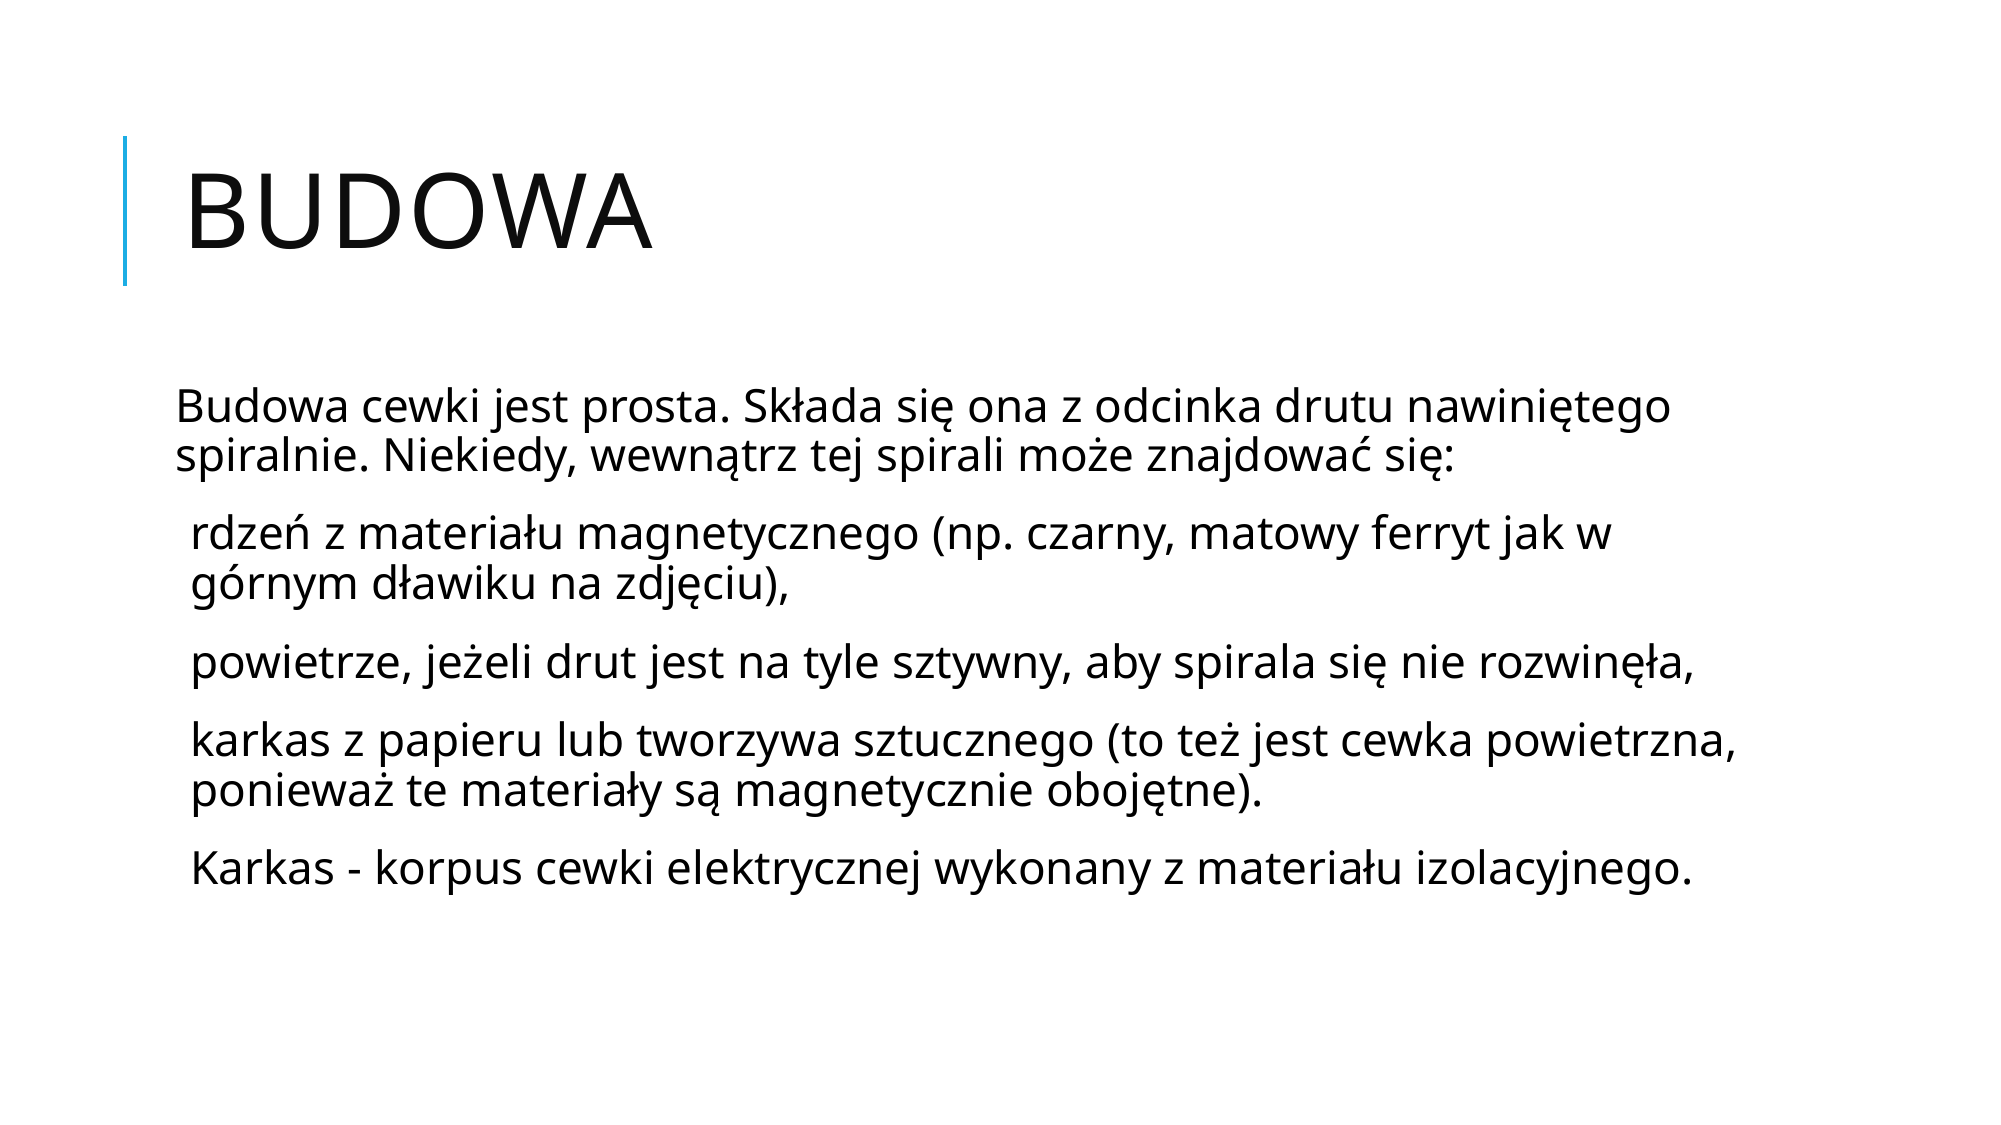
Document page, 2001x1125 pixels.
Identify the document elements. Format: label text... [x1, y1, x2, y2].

title Budowa [168, 96, 1763, 342]
list Budowa cewki jest prosta. Składa się ona z odcinka drutu nawiniętego spiralnie. Niekiedy, wewnątrz tej spirali może znajdować się: rdzeń z materiału magnetycznego (np. czarny, matowy ferryt jak w górnym dławiku na zdjęciu), powietrze, jeżeli drut jest na tyle sztywny, aby spirala się nie rozwinęła, karkas z papieru lub tworzywa sztucznego (to też jest cewka powietrzna, ponieważ te materiały są magnetycznie obojętne). Karkas - korpus cewki elektrycznej wykonany z materiału izolacyjnego. [168, 375, 1763, 1035]
